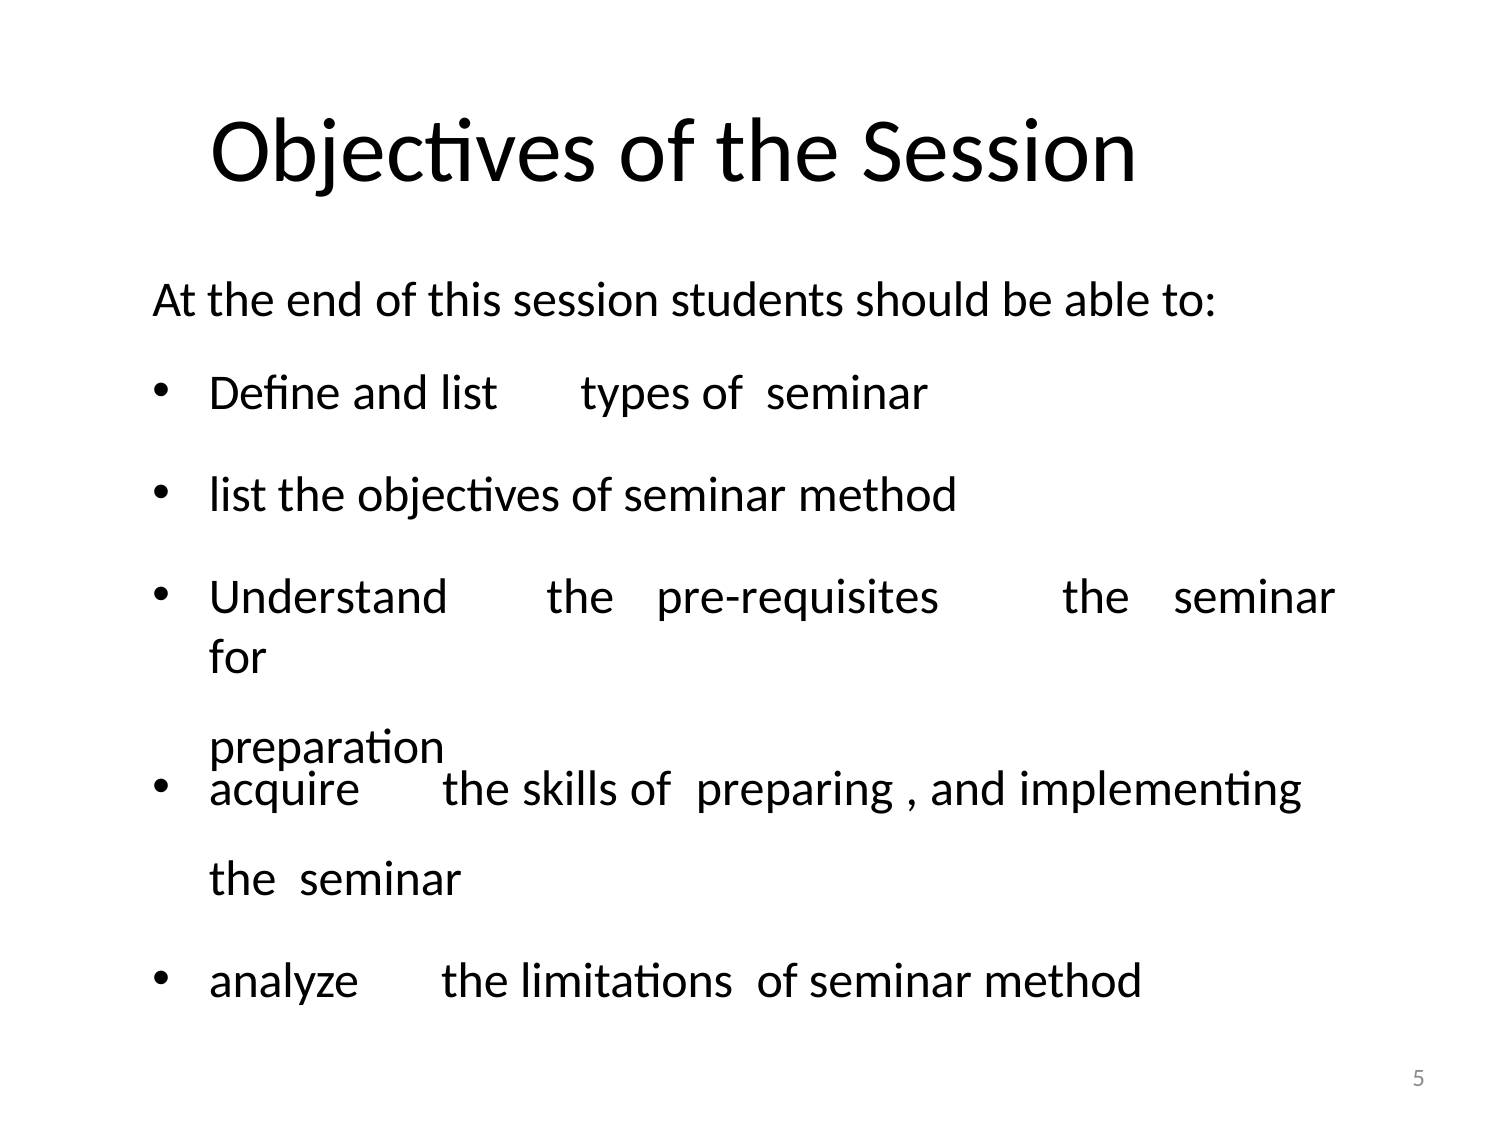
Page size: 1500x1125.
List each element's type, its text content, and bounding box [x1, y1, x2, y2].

text_box At the end of this session students should be able to: [150, 264, 1337, 327]
text_box Define and list types of seminar list the objectives of seminar method Understand the pre-requisites for preparation [150, 357, 981, 723]
title Objectives of the Session [99, 49, 1248, 240]
slide_number 5 [1074, 746, 1425, 1125]
text_box the seminar [1059, 561, 1338, 624]
text_box acquire the skills of preparing , and implementing the seminar analyze the limitations of seminar method [150, 723, 1337, 1008]
